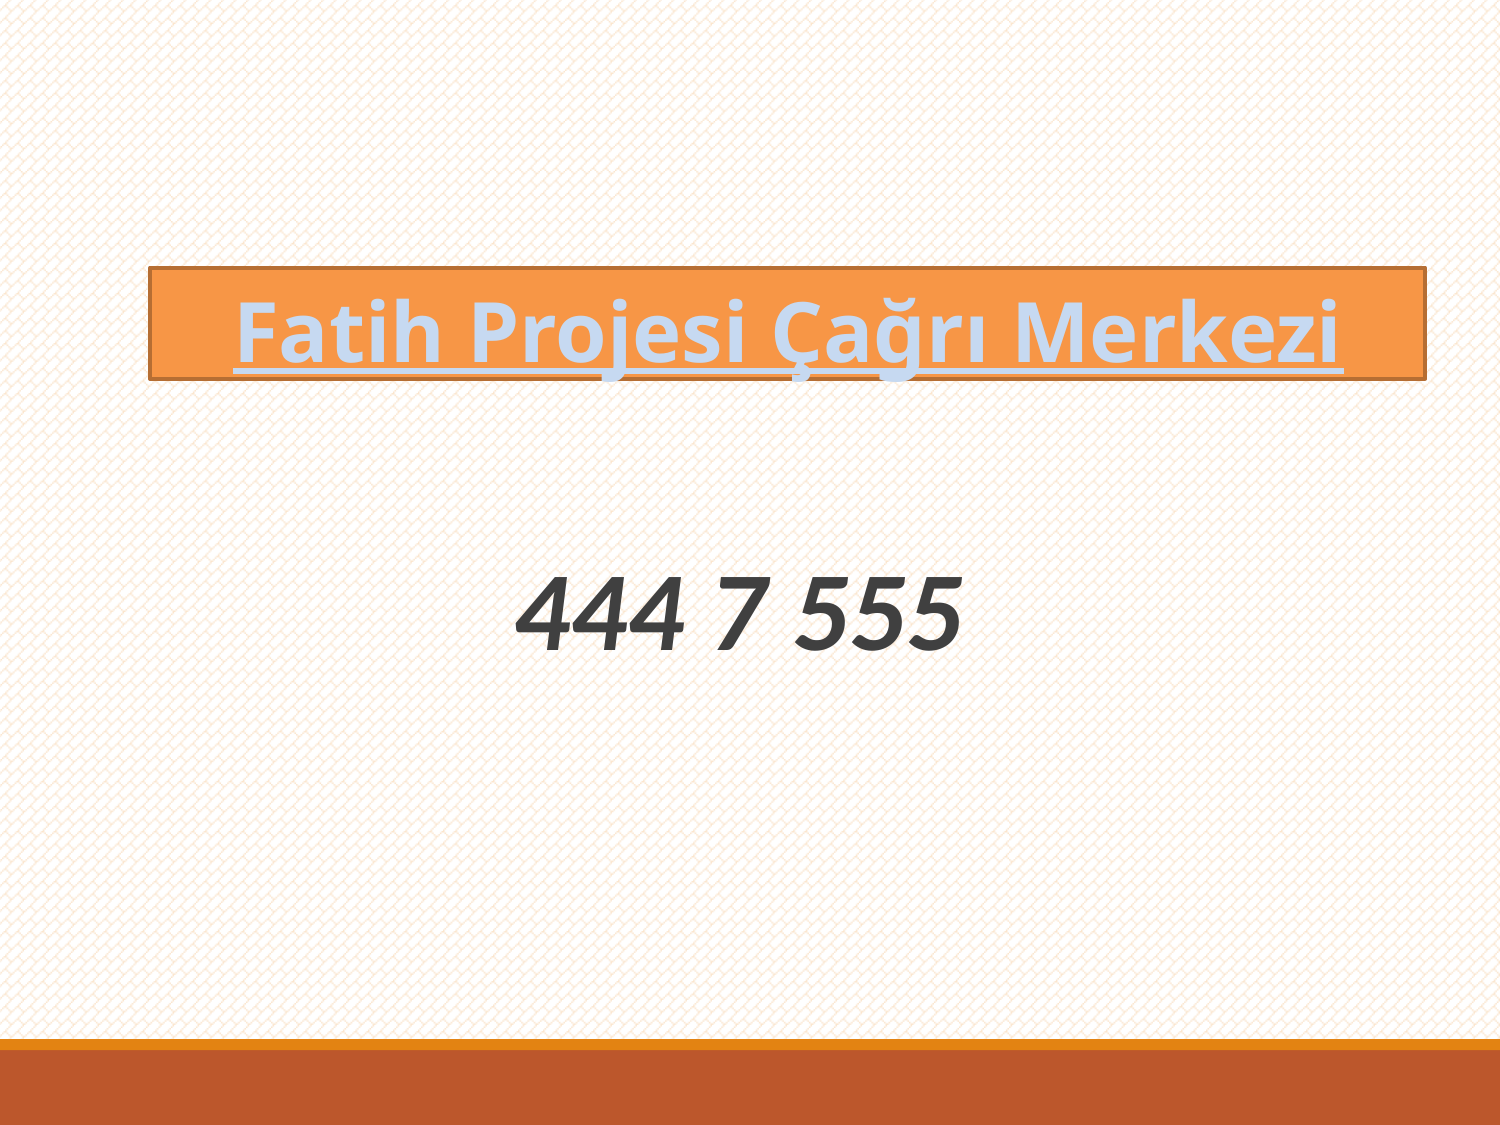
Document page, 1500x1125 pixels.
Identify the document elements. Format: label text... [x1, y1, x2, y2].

text_box Fatih Projesi Çağrı Merkezi [148, 266, 1427, 381]
text_box 444 7 555 [456, 537, 1019, 673]
picture [0, 0, 1500, 1039]
